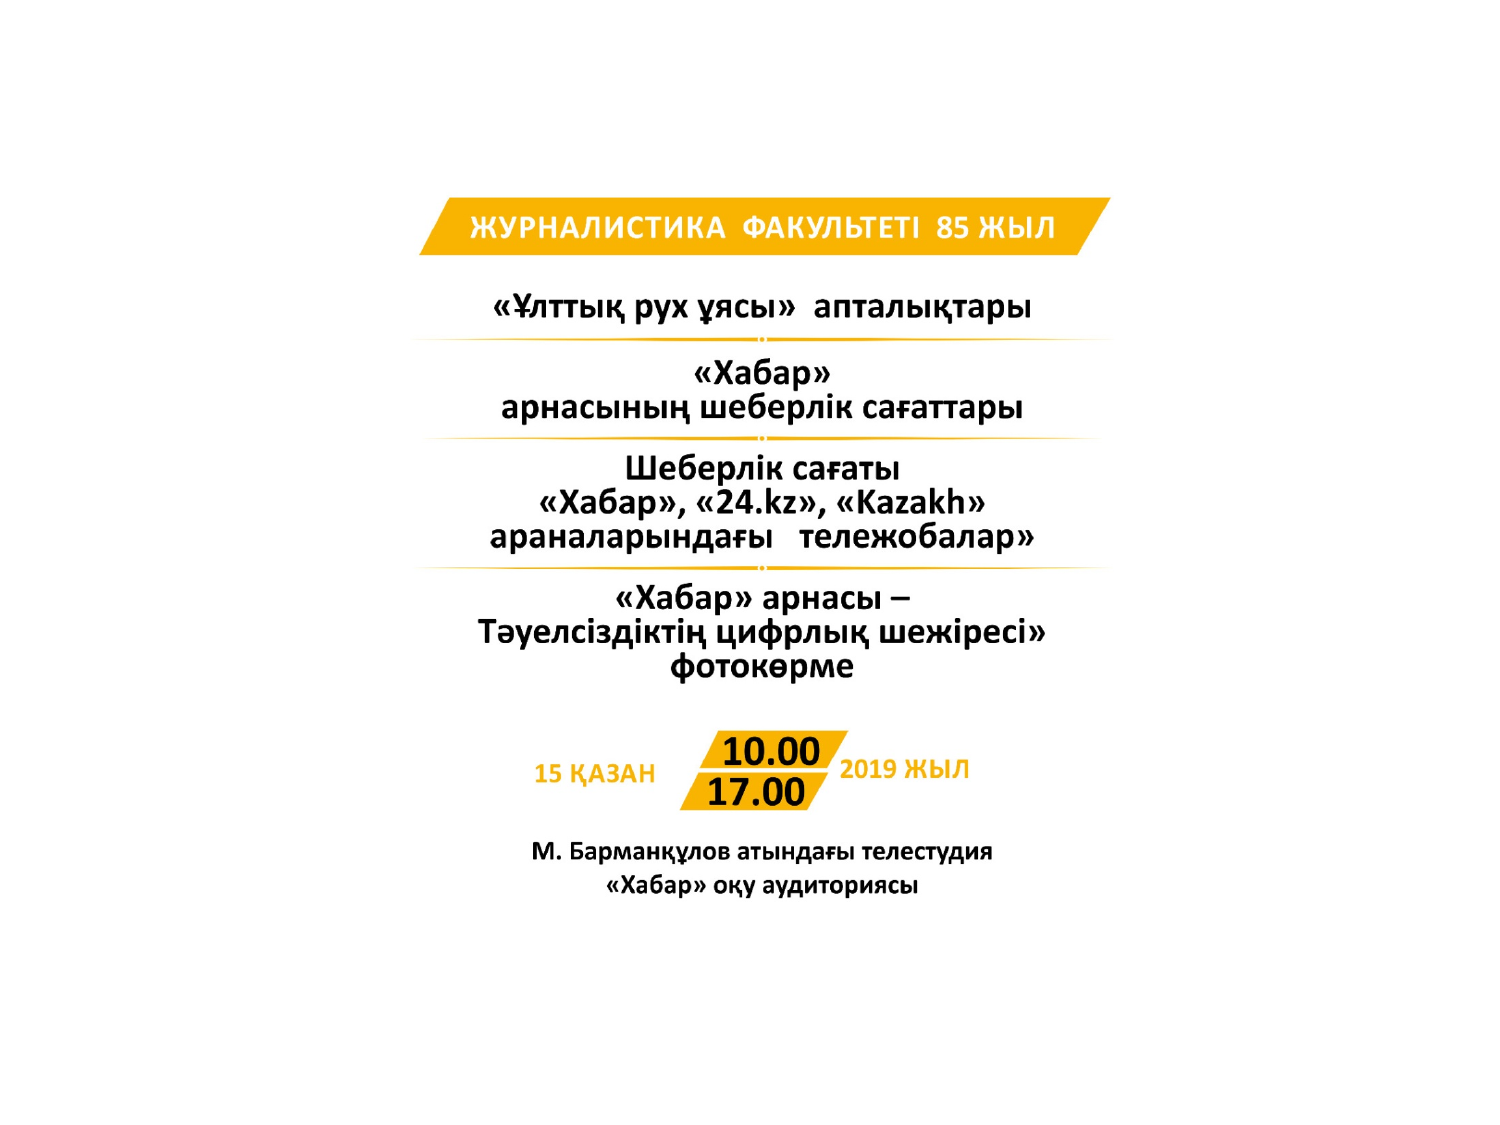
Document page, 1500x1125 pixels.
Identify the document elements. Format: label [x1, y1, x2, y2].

picture [348, 148, 1176, 977]
